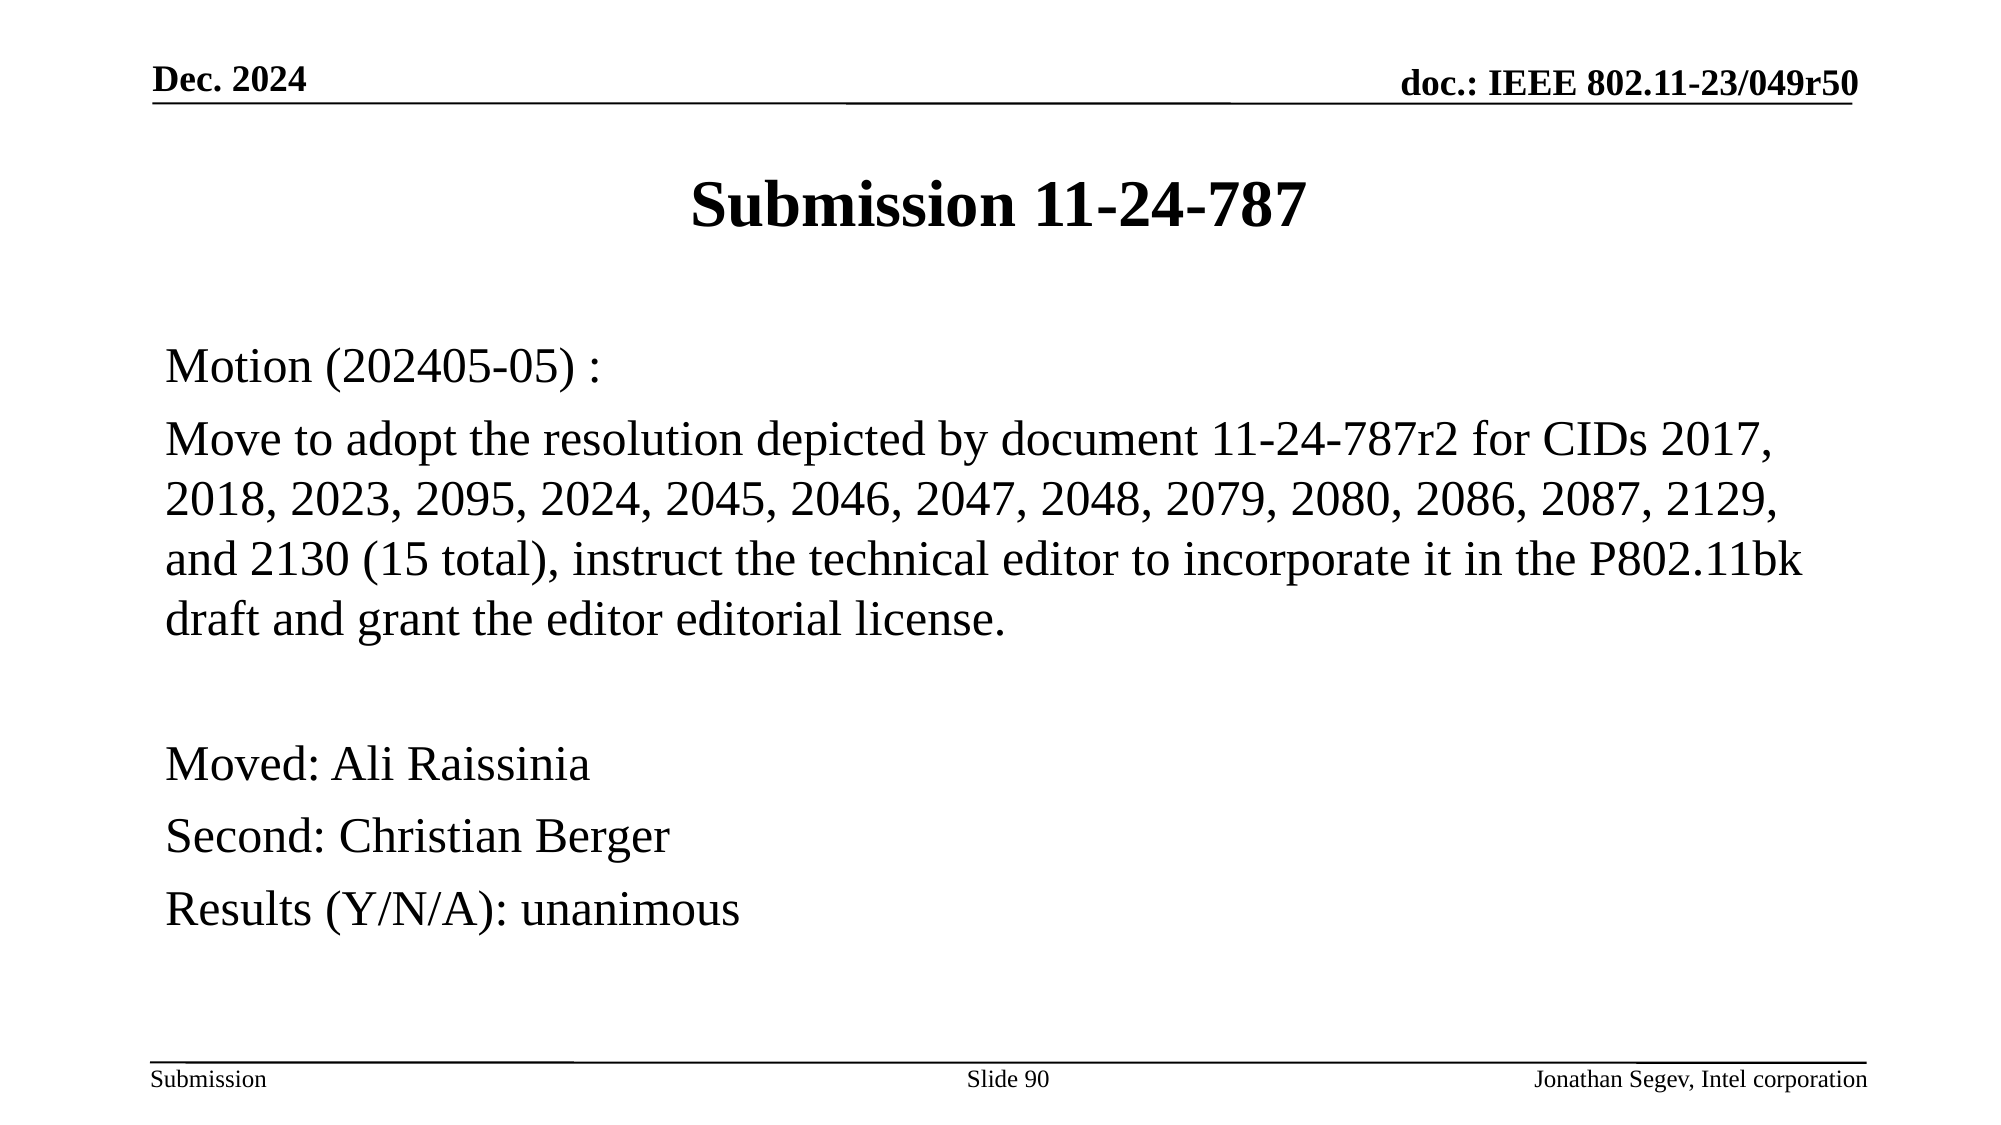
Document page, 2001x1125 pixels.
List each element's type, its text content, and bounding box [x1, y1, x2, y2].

footer Jonathan Segev, Intel corporation [1171, 1061, 1869, 1093]
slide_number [152, 54, 563, 100]
title Submission 11-24-787 [149, 112, 1850, 288]
slide_number Slide 90 [950, 1061, 1067, 1123]
list Motion (202405-05) : Move to adopt the resolution depicted by document 11-24-787r2 for CIDs 2017, 2018, 2023, 2095, 2024, 2045, 2046, 2047, 2048, 2079, 2080, 2086, 2087, 2129, and 2130 (15 total), instruct the technical editor to incorporate it in the P802.11bk draft and grant the editor editorial license. Moved: Ali Raissinia Second: Christian Berger Results (Y/N/A): unanimous [149, 324, 1850, 1000]
